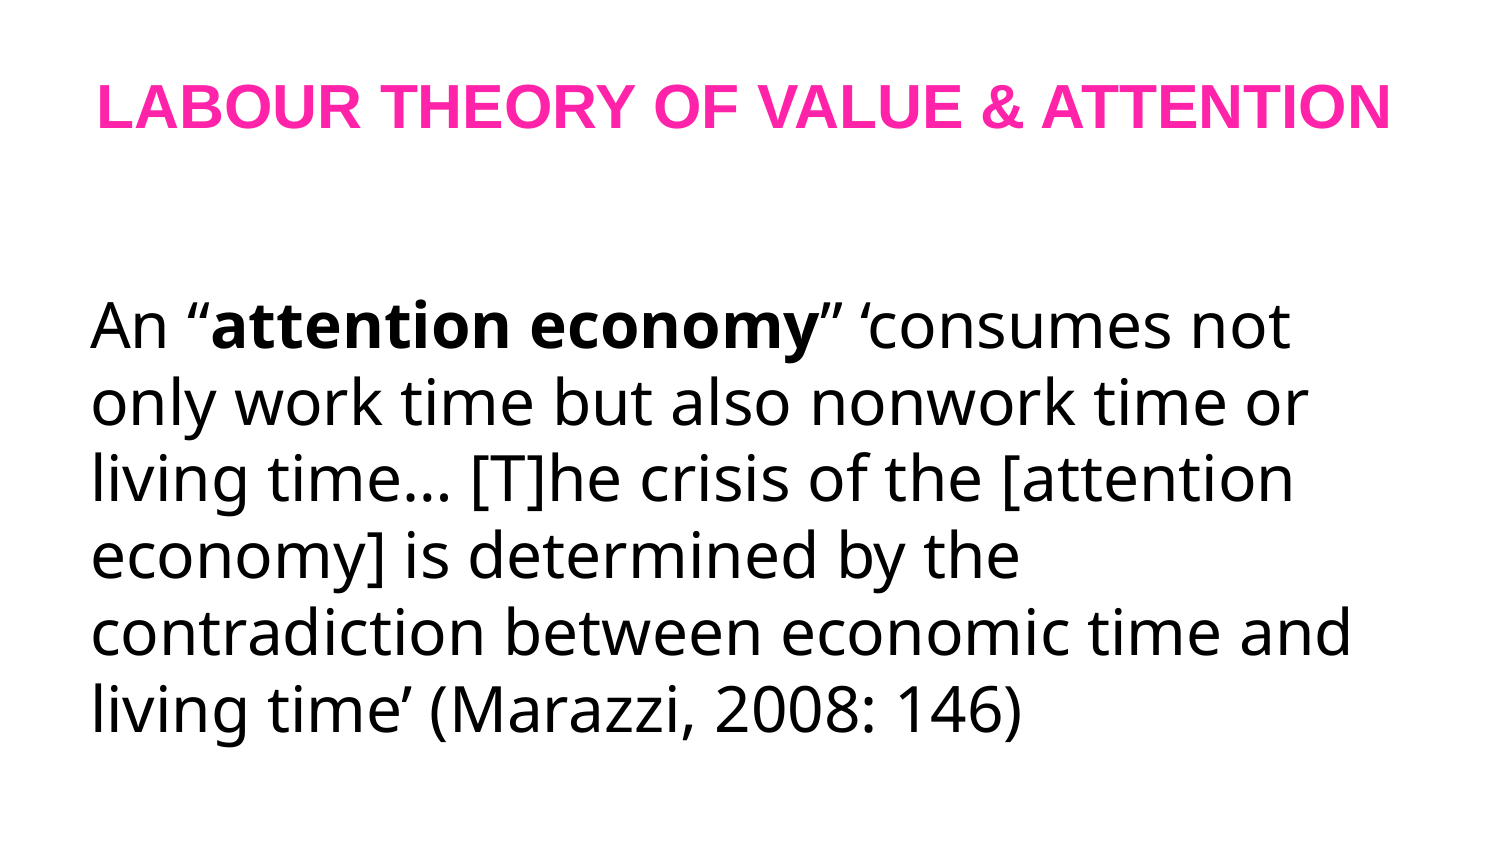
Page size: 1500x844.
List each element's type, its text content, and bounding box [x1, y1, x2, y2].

list An “attention economy” ‘consumes not only work time but also nonwork time or living time… [T]he crisis of the [attention economy] is determined by the contradiction between economic time and living time’ (Marazzi, 2008: 146) [75, 196, 1425, 754]
title Labour Theory of Value & attention [75, 33, 1425, 175]
